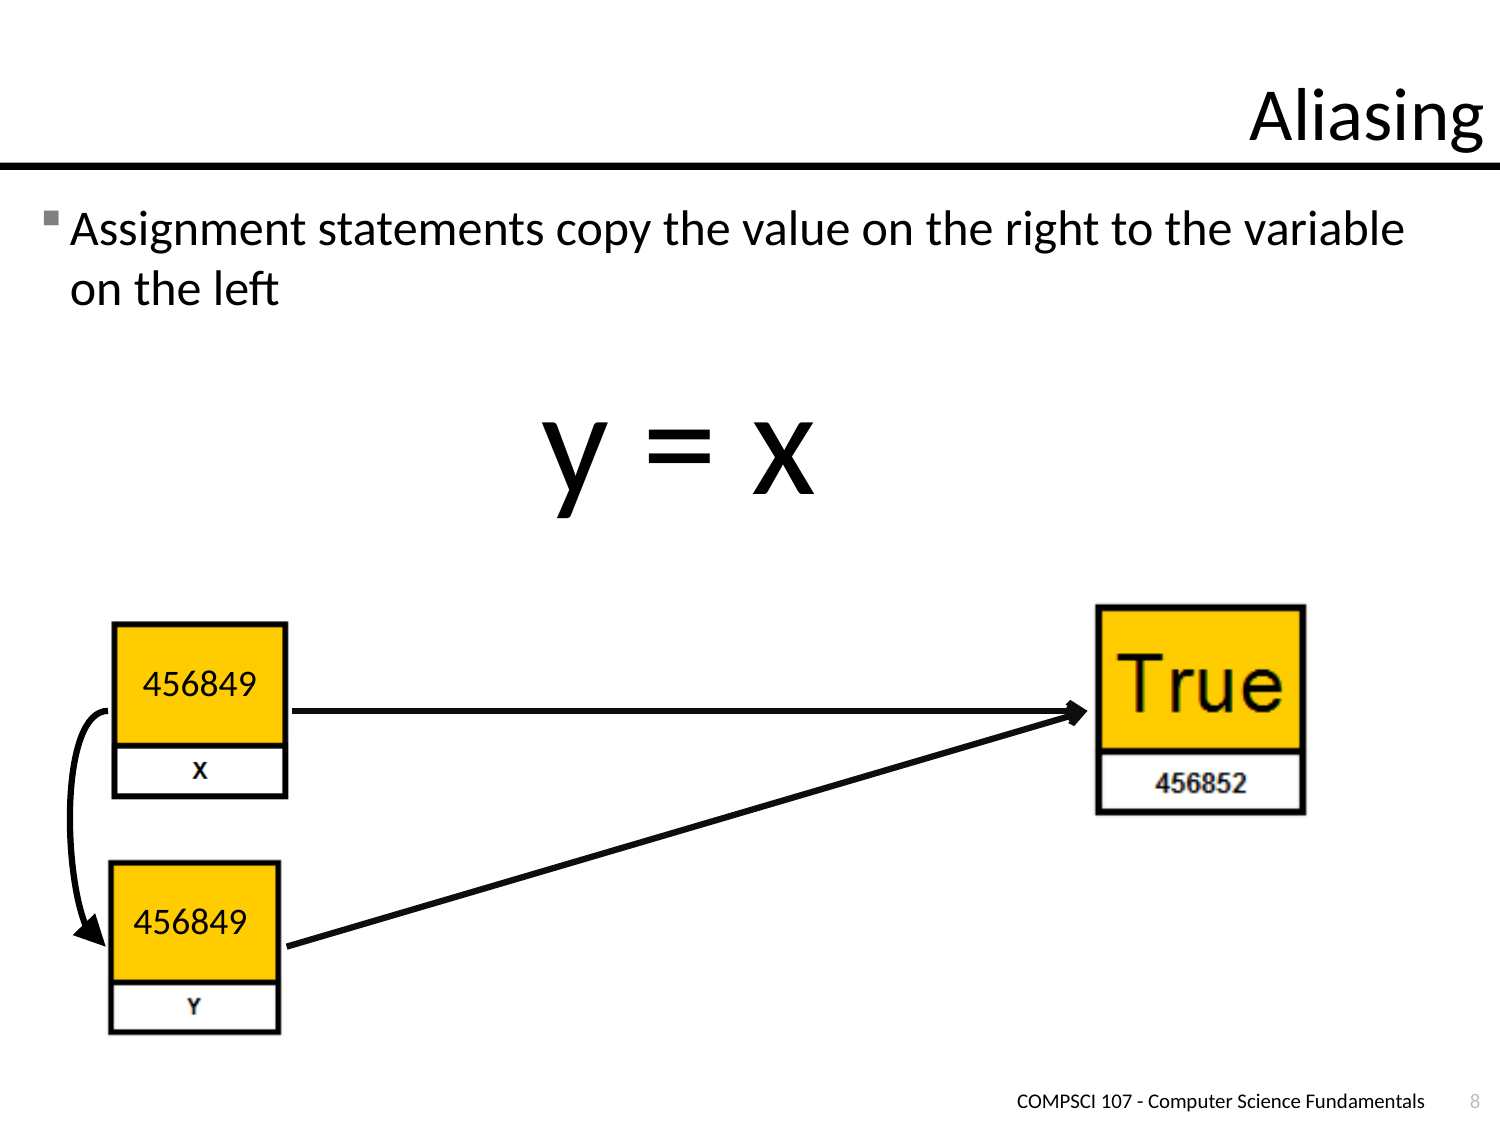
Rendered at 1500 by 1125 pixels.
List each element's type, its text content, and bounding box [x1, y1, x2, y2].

text_box y = x [526, 337, 832, 533]
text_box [286, 710, 1088, 947]
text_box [105, 710, 109, 947]
slide_number 8 [1437, 1087, 1500, 1113]
footer COMPSCI 107 - Computer Science Fundamentals [725, 1087, 1425, 1113]
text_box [107, 619, 293, 803]
picture [1087, 596, 1319, 826]
list Assignment statements copy the value on the right to the variable on the left [24, 187, 1475, 1075]
title Aliasing [0, 0, 1500, 163]
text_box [105, 854, 287, 1039]
